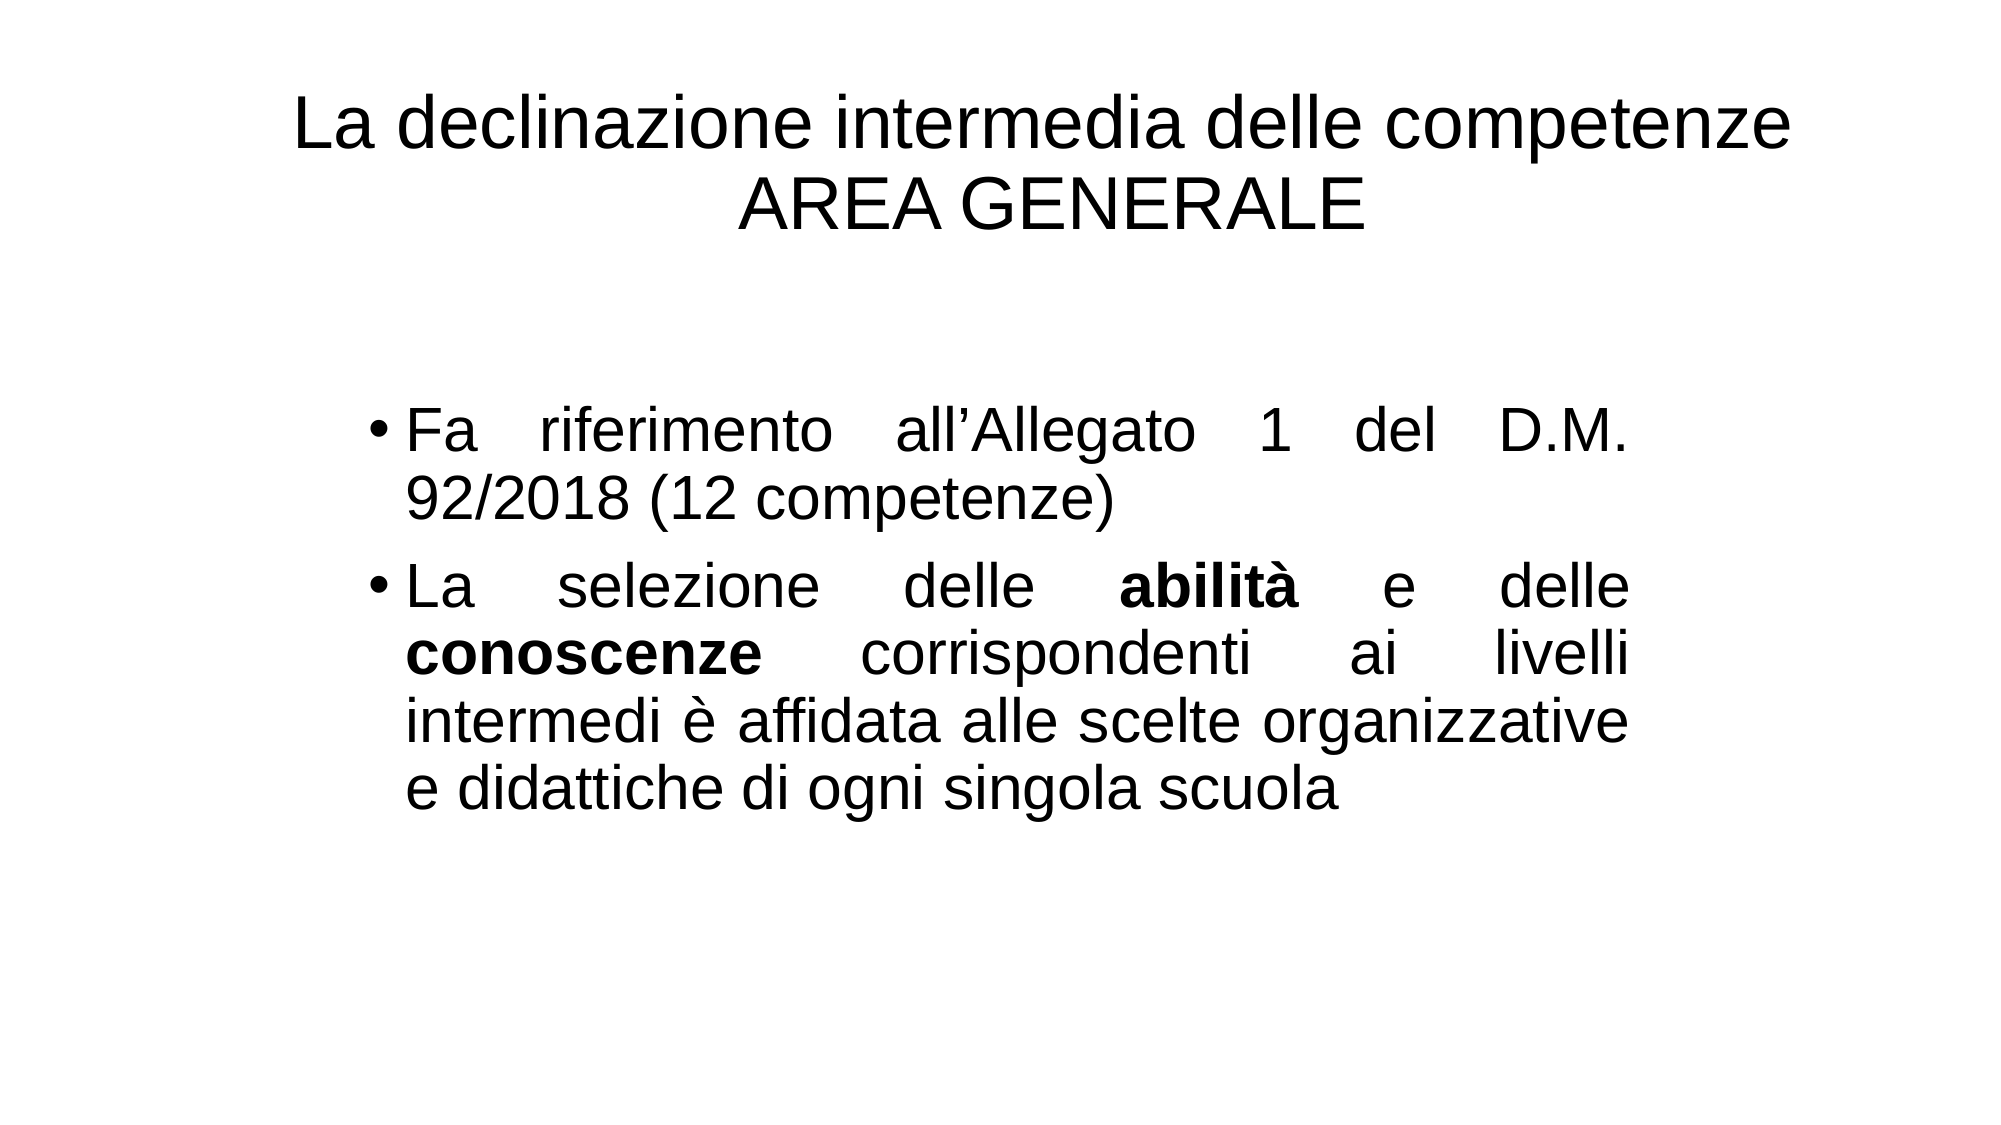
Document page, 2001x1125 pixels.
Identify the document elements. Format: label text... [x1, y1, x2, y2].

list Fa riferimento all’Allegato 1 del D.M. 92/2018 (12 competenze) La selezione delle abilità e delle conoscenze corrispondenti ai livelli intermedi è affidata alle scelte organizzative e didattiche di ogni singola scuola [353, 299, 1647, 1070]
title La declinazione intermedia delle competenze AREA GENERALE [137, 59, 1970, 269]
